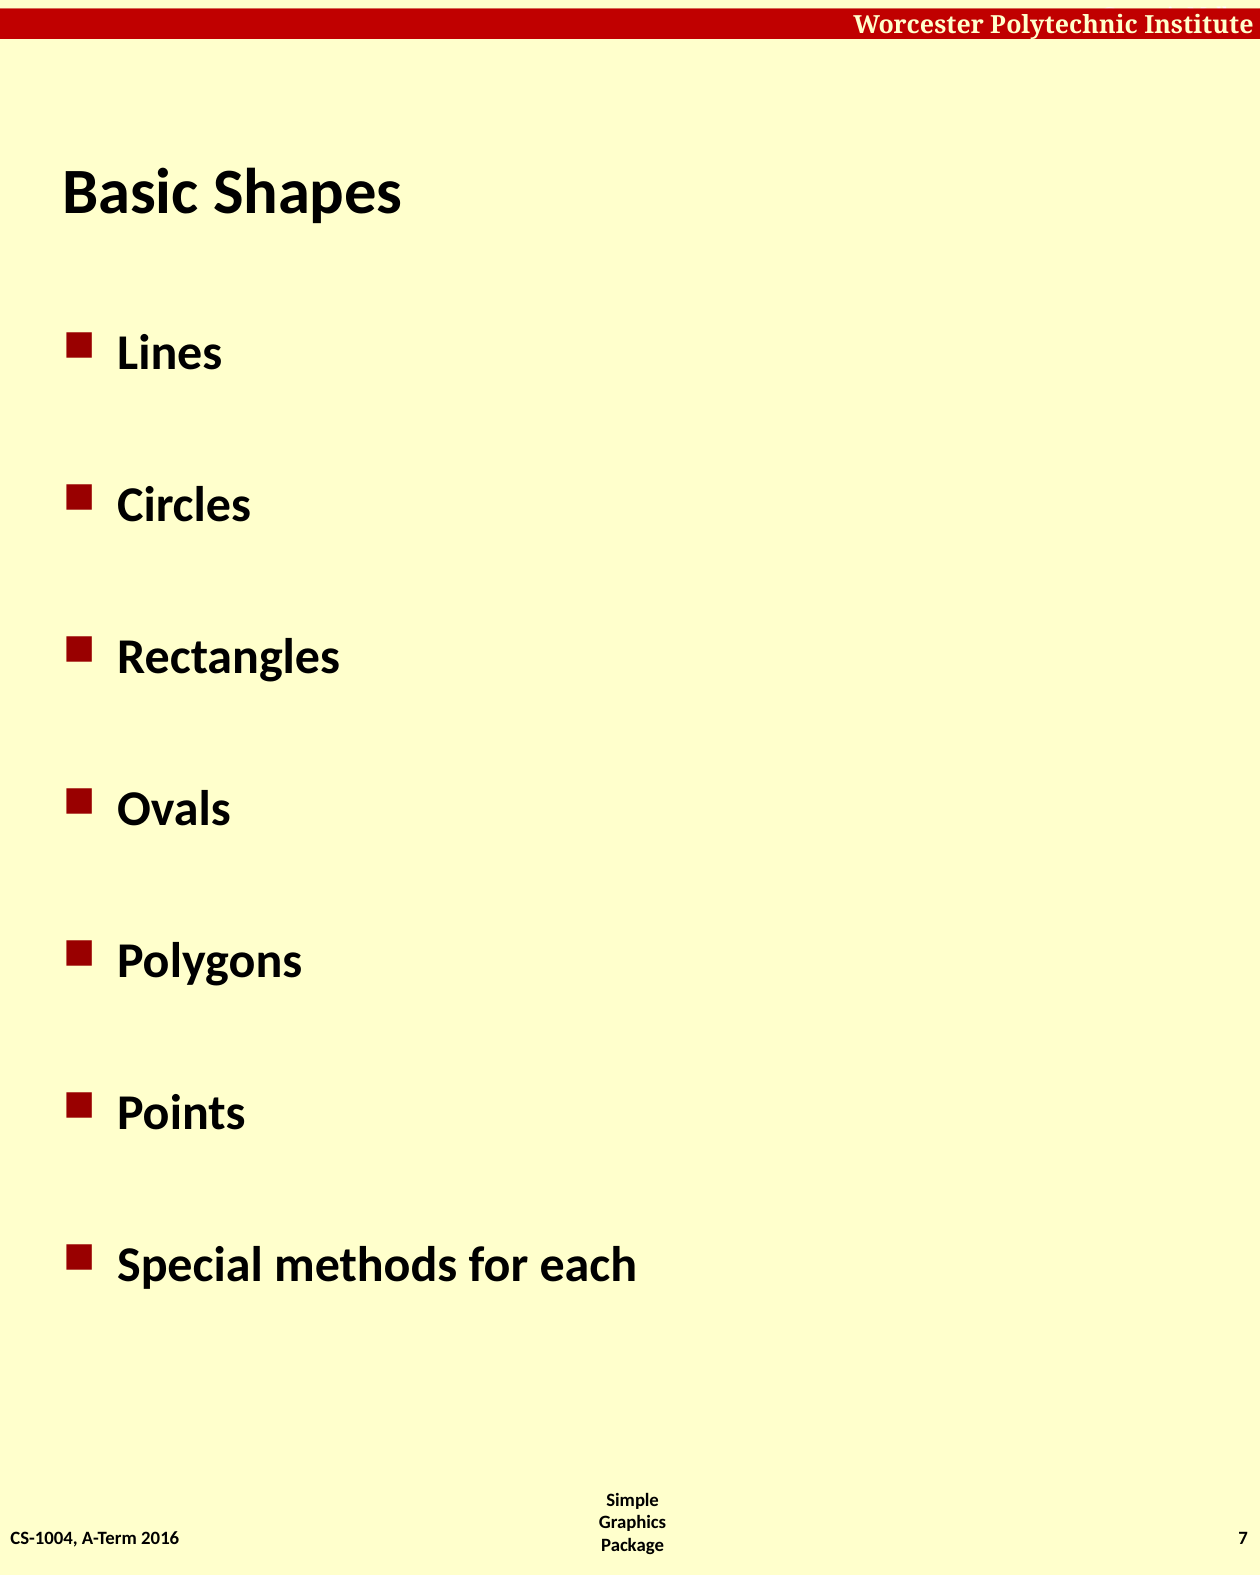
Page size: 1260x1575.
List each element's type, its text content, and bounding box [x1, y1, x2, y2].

list Lines Circles Rectangles Ovals Polygons Points Special methods for each [54, 312, 1143, 1455]
title Basic Shapes [48, 99, 1096, 276]
slide_number 7 [1225, 1525, 1248, 1549]
footer Simple Graphics Package [577, 1531, 683, 1555]
slide_number CS-1004, A-Term 2016 [10, 1525, 184, 1549]
